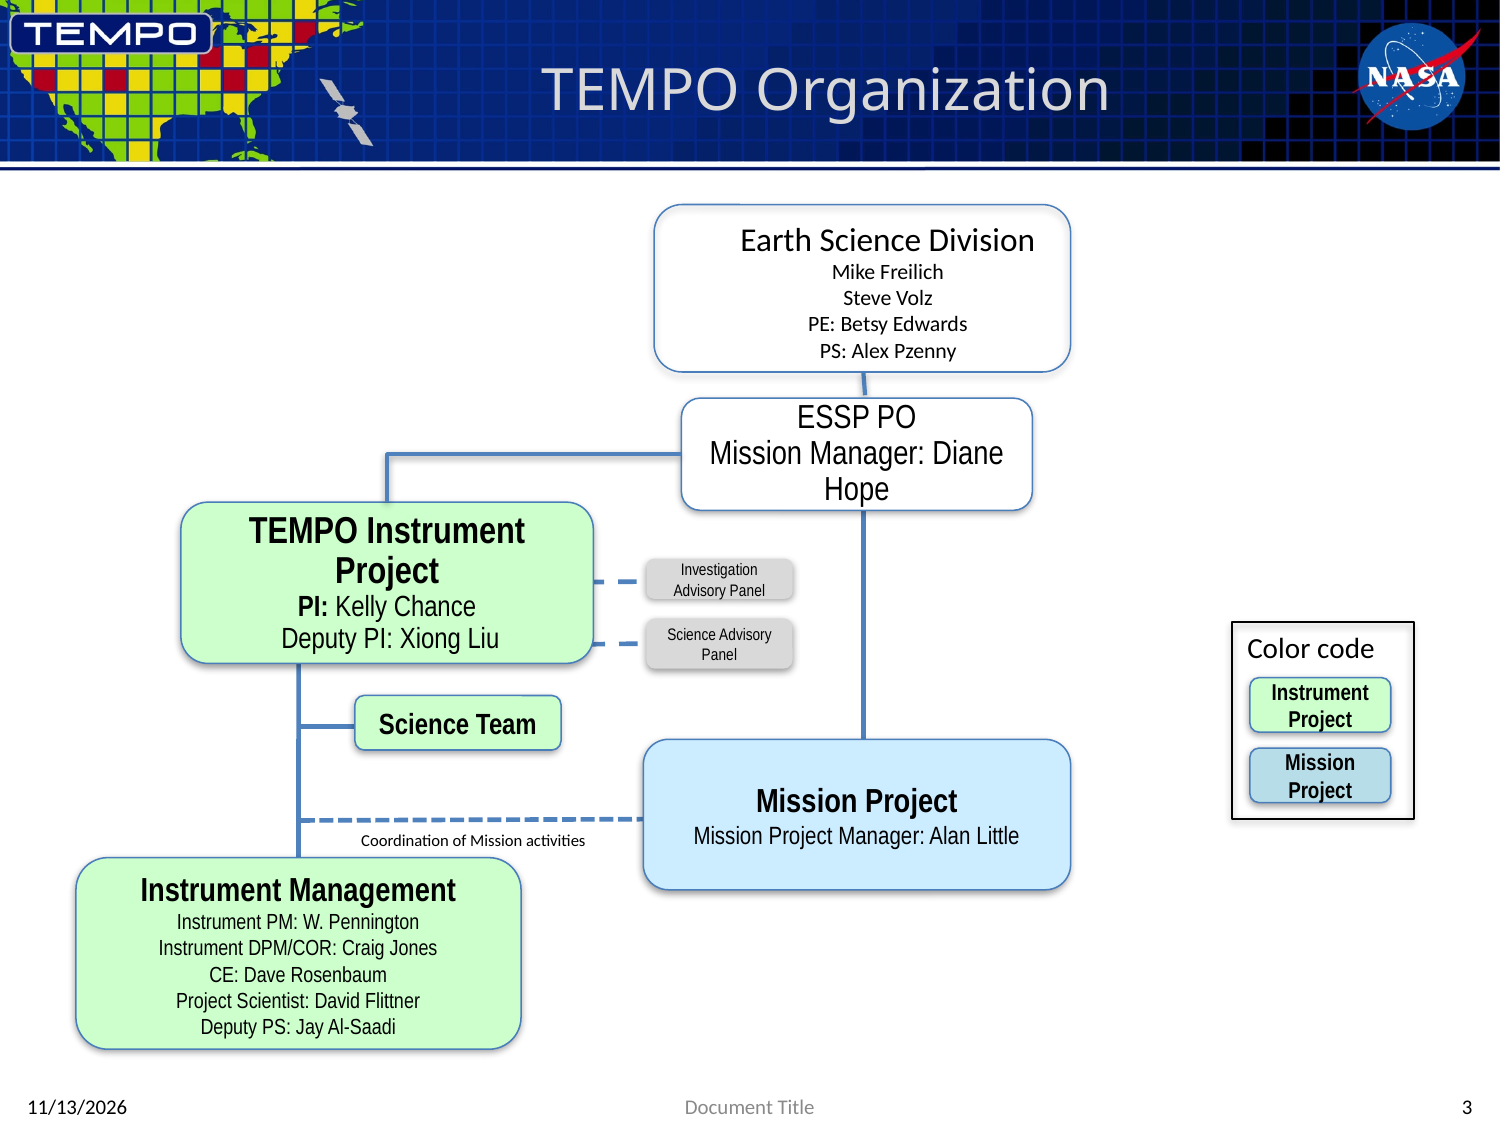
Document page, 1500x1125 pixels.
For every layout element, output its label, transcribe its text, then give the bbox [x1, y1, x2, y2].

text_box Coordination of Mission activities [346, 830, 601, 857]
text_box Science Team [354, 694, 562, 751]
text_box [664, 203, 1061, 210]
text_box TEMPO Instrument Project PI: Kelly Chance Deputy PI: Xiong Liu [300, 501, 595, 665]
title TEMPO Organization [312, 45, 1342, 150]
text_box Instrument Management Instrument PM: W. Pennington Instrument DPM/COR: Craig Jones CE: Dave Rosenbaum Project Scientist: David Flittner Deputy PS: Jay Al-Saadi [75, 856, 522, 1050]
text_box Mission Project Mission Project Manager: Alan Little [642, 738, 858, 891]
text_box Earth Science Division Mike Freilich Steve Volz PE: Betsy Edwards PS: Alex Pzenny [654, 210, 1123, 370]
text_box [1231, 621, 1415, 820]
text_box TEMPO Instrument Project PI: Kelly Chance Deputy PI: Xiong Liu [180, 501, 298, 665]
picture [0, 0, 1500, 175]
text_box Mission Project Mission Project Manager: Alan Little [868, 738, 1072, 891]
text_box Investigation Advisory Panel [646, 558, 793, 599]
text_box ESSP PO Mission Manager: Diane Hope [680, 397, 1034, 512]
text_box Science Advisory Panel [646, 618, 793, 669]
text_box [510, 330, 559, 626]
